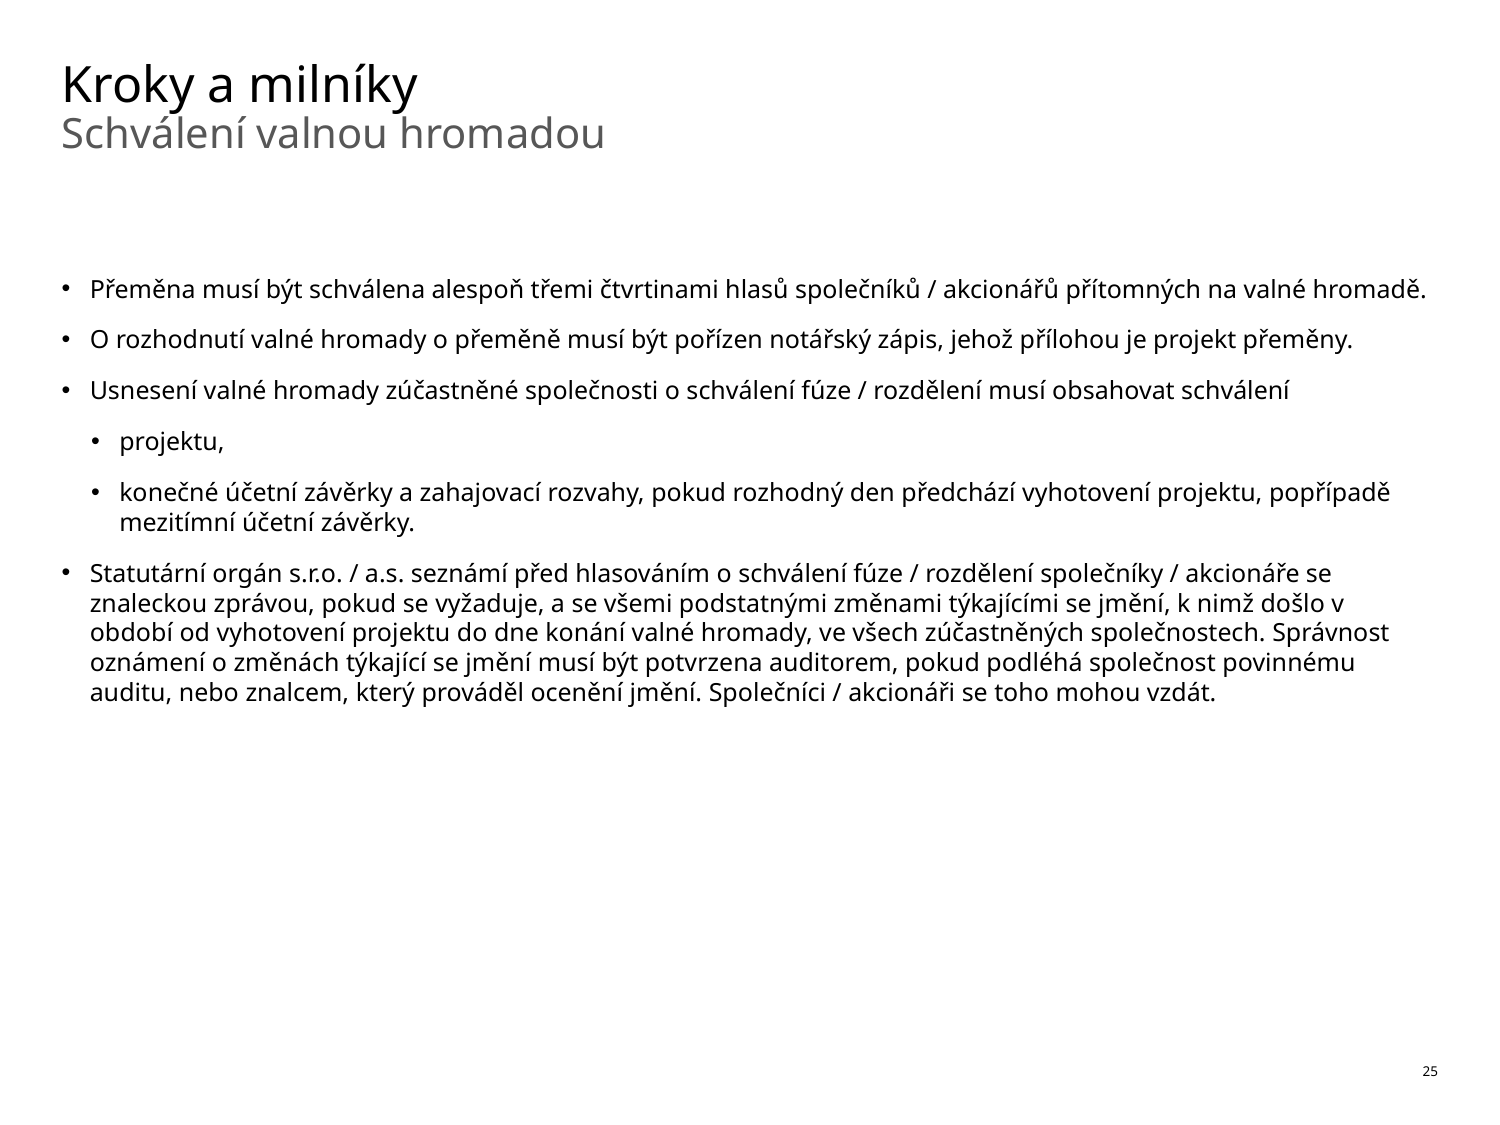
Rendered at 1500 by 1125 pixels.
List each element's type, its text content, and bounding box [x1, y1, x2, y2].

list Přeměna musí být schválena alespoň třemi čtvrtinami hlasů společníků / akcionářů přítomných na valné hromadě. O rozhodnutí valné hromady o přeměně musí být pořízen notářský zápis, jehož přílohou je projekt přeměny. Usnesení valné hromady zúčastněné společnosti o schválení fúze / rozdělení musí obsahovat schválení projektu, konečné účetní závěrky a zahajovací rozvahy, pokud rozhodný den předchází vyhotovení projektu, popřípadě mezitímní účetní závěrky. Statutární orgán s.r.o. / a.s. seznámí před hlasováním o schválení fúze / rozdělení společníky / akcionáře se znaleckou zprávou, pokud se vyžaduje, a se všemi podstatnými změnami týkajícími se jmění, k nimž došlo v období od vyhotovení projektu do dne konání valné hromady, ve všech zúčastněných společnostech. Správnost oznámení o změnách týkající se jmění musí být potvrzena auditorem, pokud podléhá společnost povinnému auditu, nebo znalcem, který prováděl ocenění jmění. Společníci / akcionáři se toho mohou vzdát. [61, 273, 1436, 1047]
list Schválení valnou hromadou [61, 107, 1435, 232]
title Kroky a milníky [61, 52, 1435, 107]
